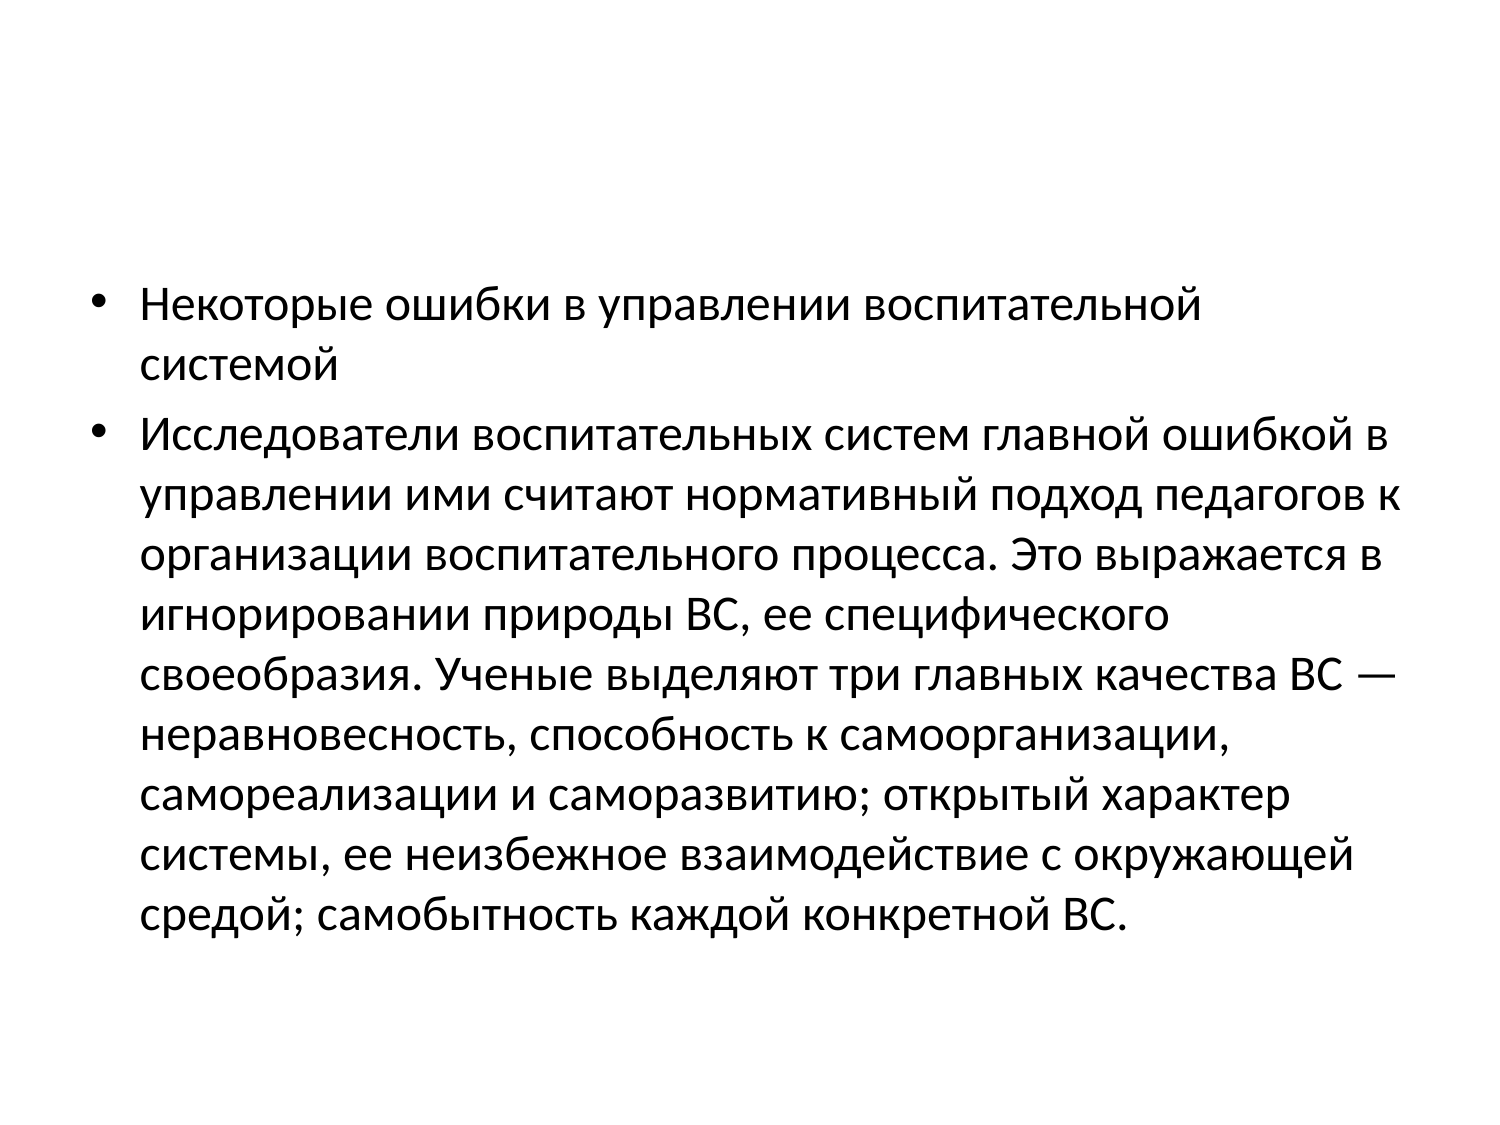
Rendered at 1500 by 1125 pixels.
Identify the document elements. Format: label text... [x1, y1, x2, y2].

list Некоторые ошибки в управлении воспитательной системой Исследователи воспитательных систем главной ошибкой в управлении ими считают нормативный подход педагогов к организации воспитательного процесса. Это выражается в игнорировании природы ВС, ее специфического своеобразия. Ученые выделяют три главных качества ВС — неравновесность, способность к самоорганизации, самореализации и саморазвитию; открытый характер системы, ее неизбежное взаимодействие с окружающей средой; самобытность каждой конкретной ВС. [75, 262, 1425, 1005]
